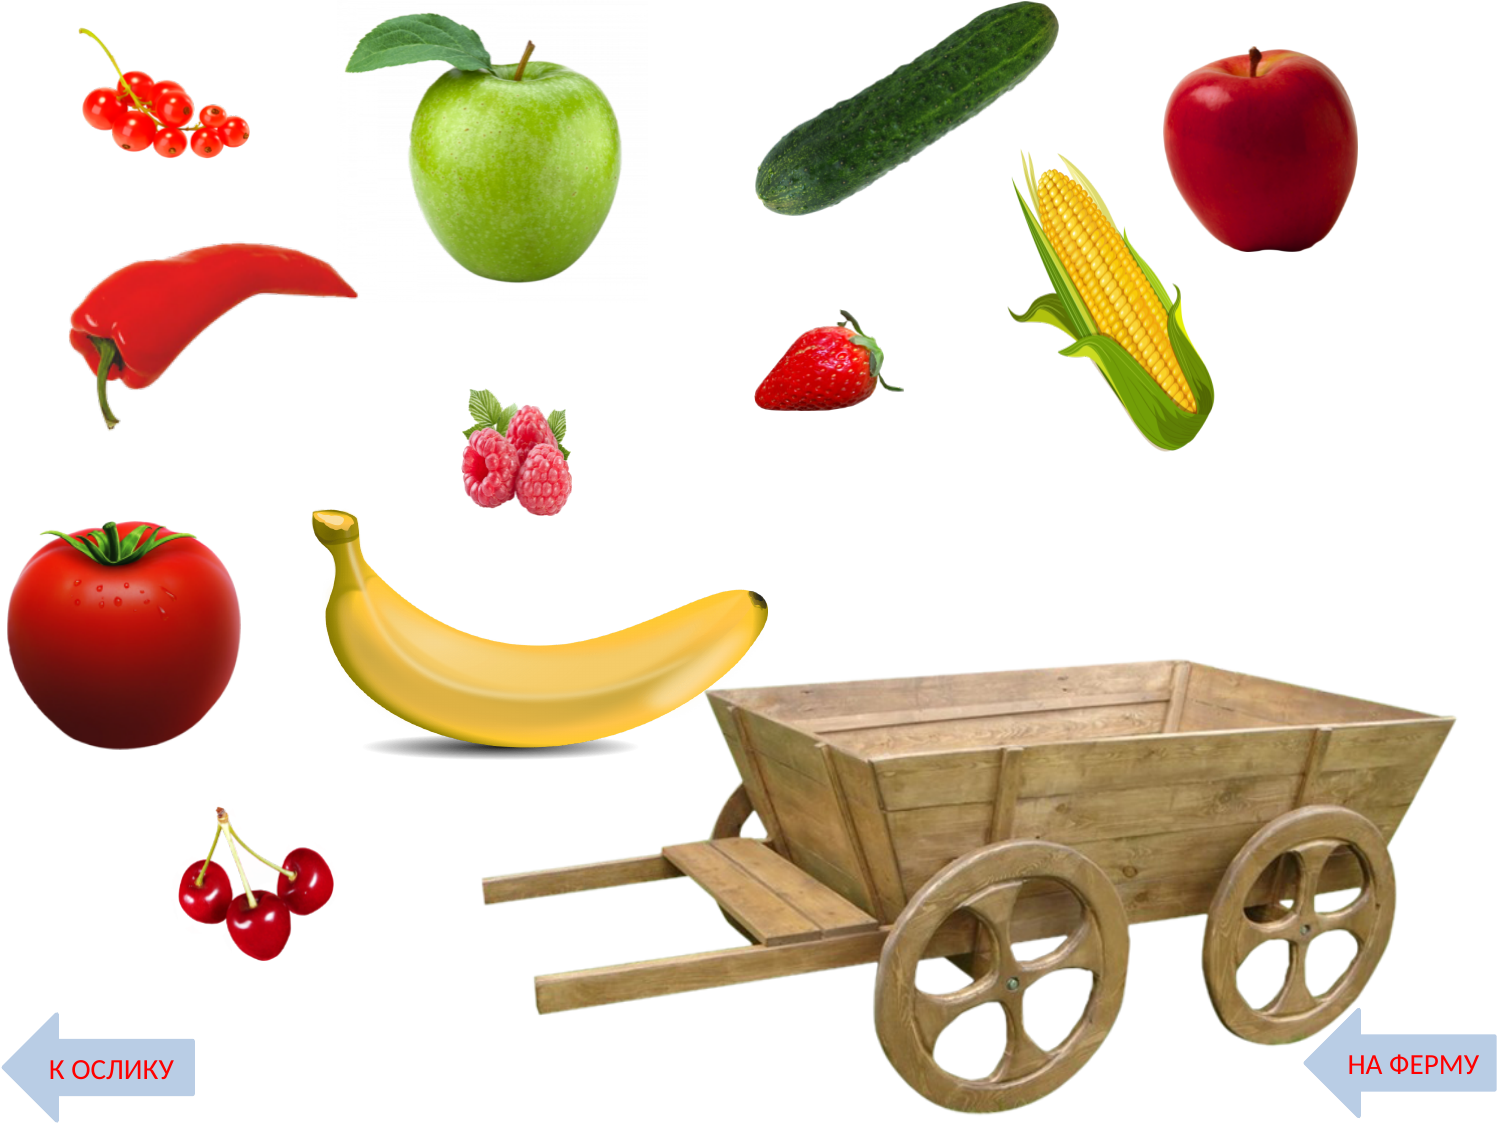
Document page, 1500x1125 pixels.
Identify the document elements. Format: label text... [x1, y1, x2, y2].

picture [76, 26, 252, 162]
picture [68, 0, 648, 476]
picture [311, 1, 1495, 1125]
picture [170, 799, 338, 961]
text_box К ОСЛИКУ [1, 1012, 195, 1123]
picture [7, 521, 241, 751]
